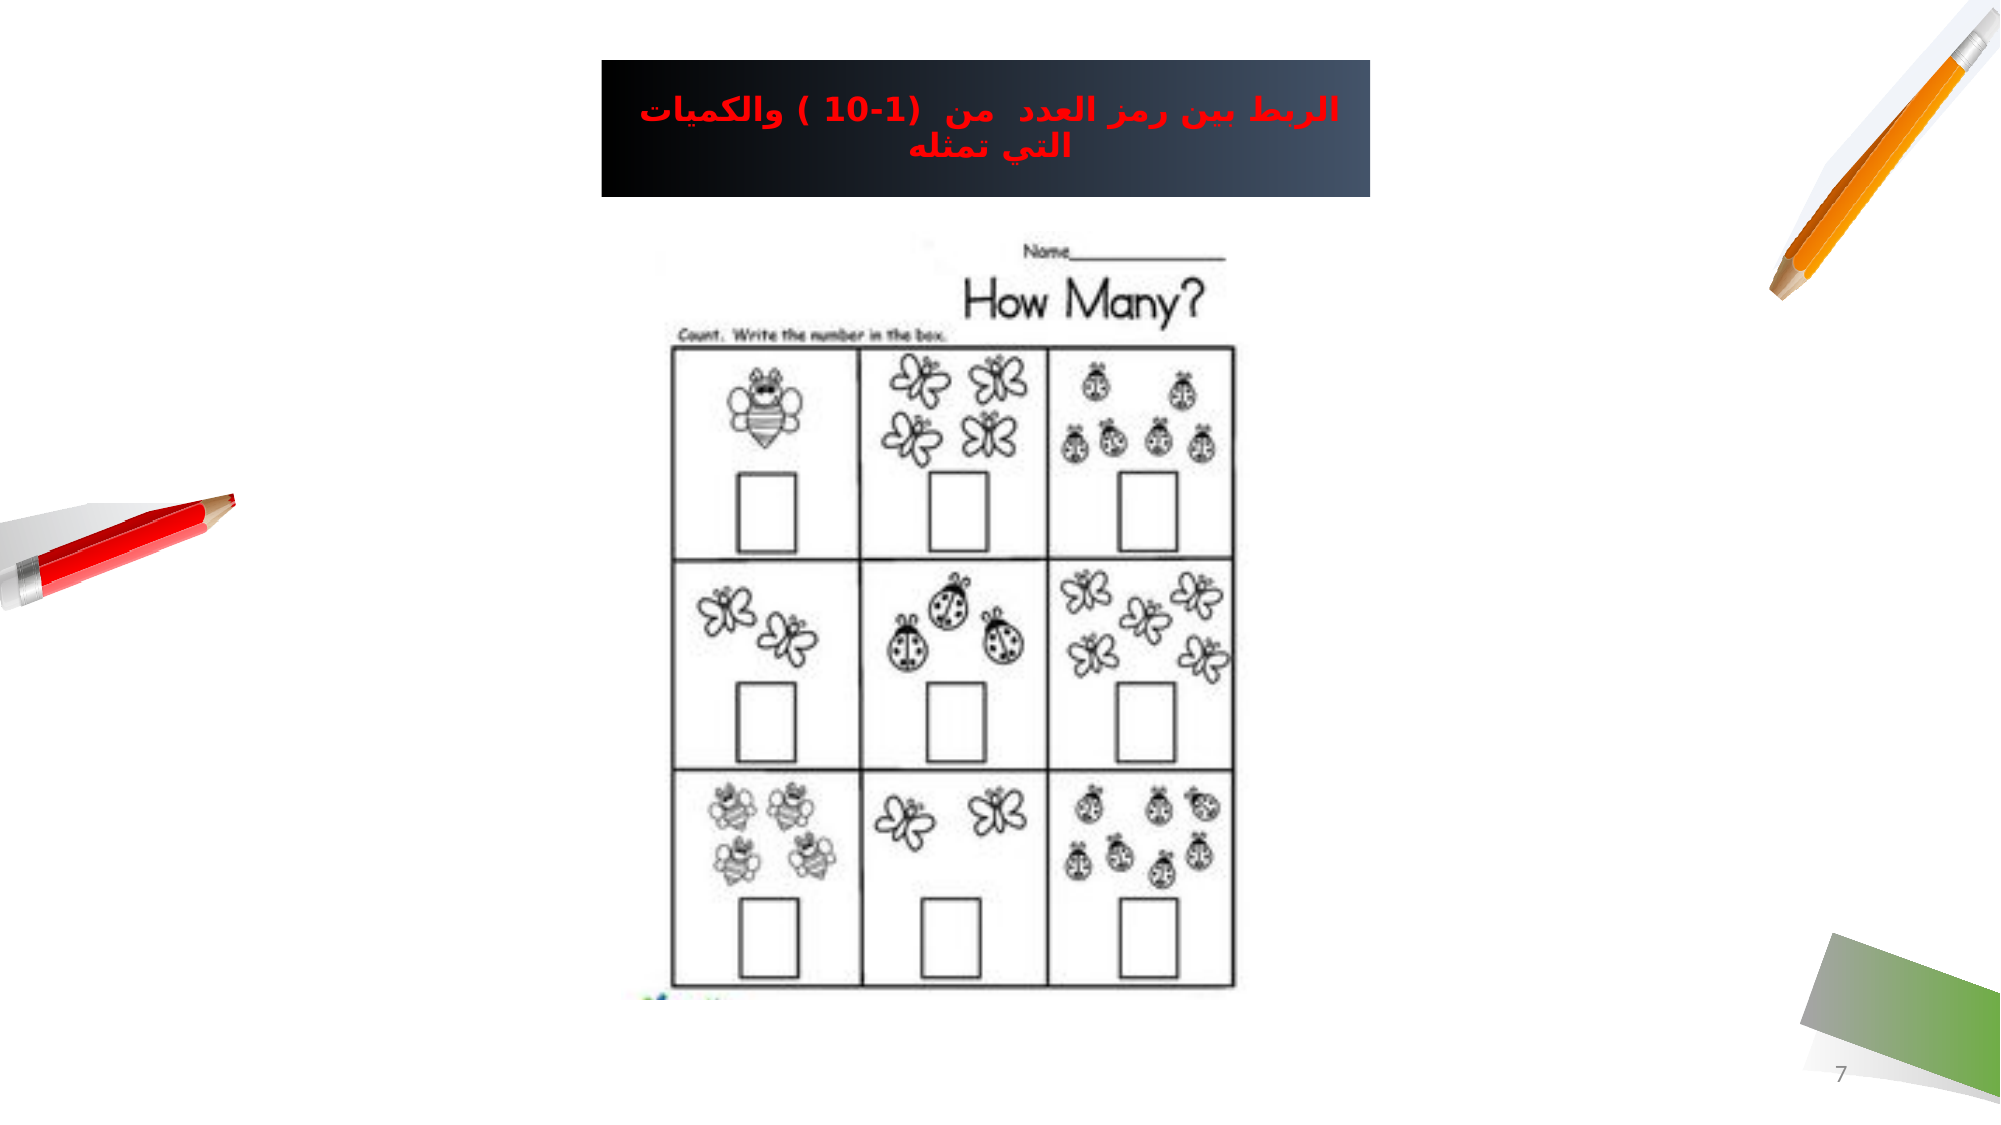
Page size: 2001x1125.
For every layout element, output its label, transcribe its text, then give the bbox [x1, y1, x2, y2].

slide_number 7 [1412, 1042, 1863, 1103]
picture [0, 493, 248, 613]
title الربط بين رمز العدد من (1-10 ) والكميات التي تمثله [601, 60, 1371, 197]
picture [1755, 0, 2000, 322]
picture [621, 231, 1283, 1000]
